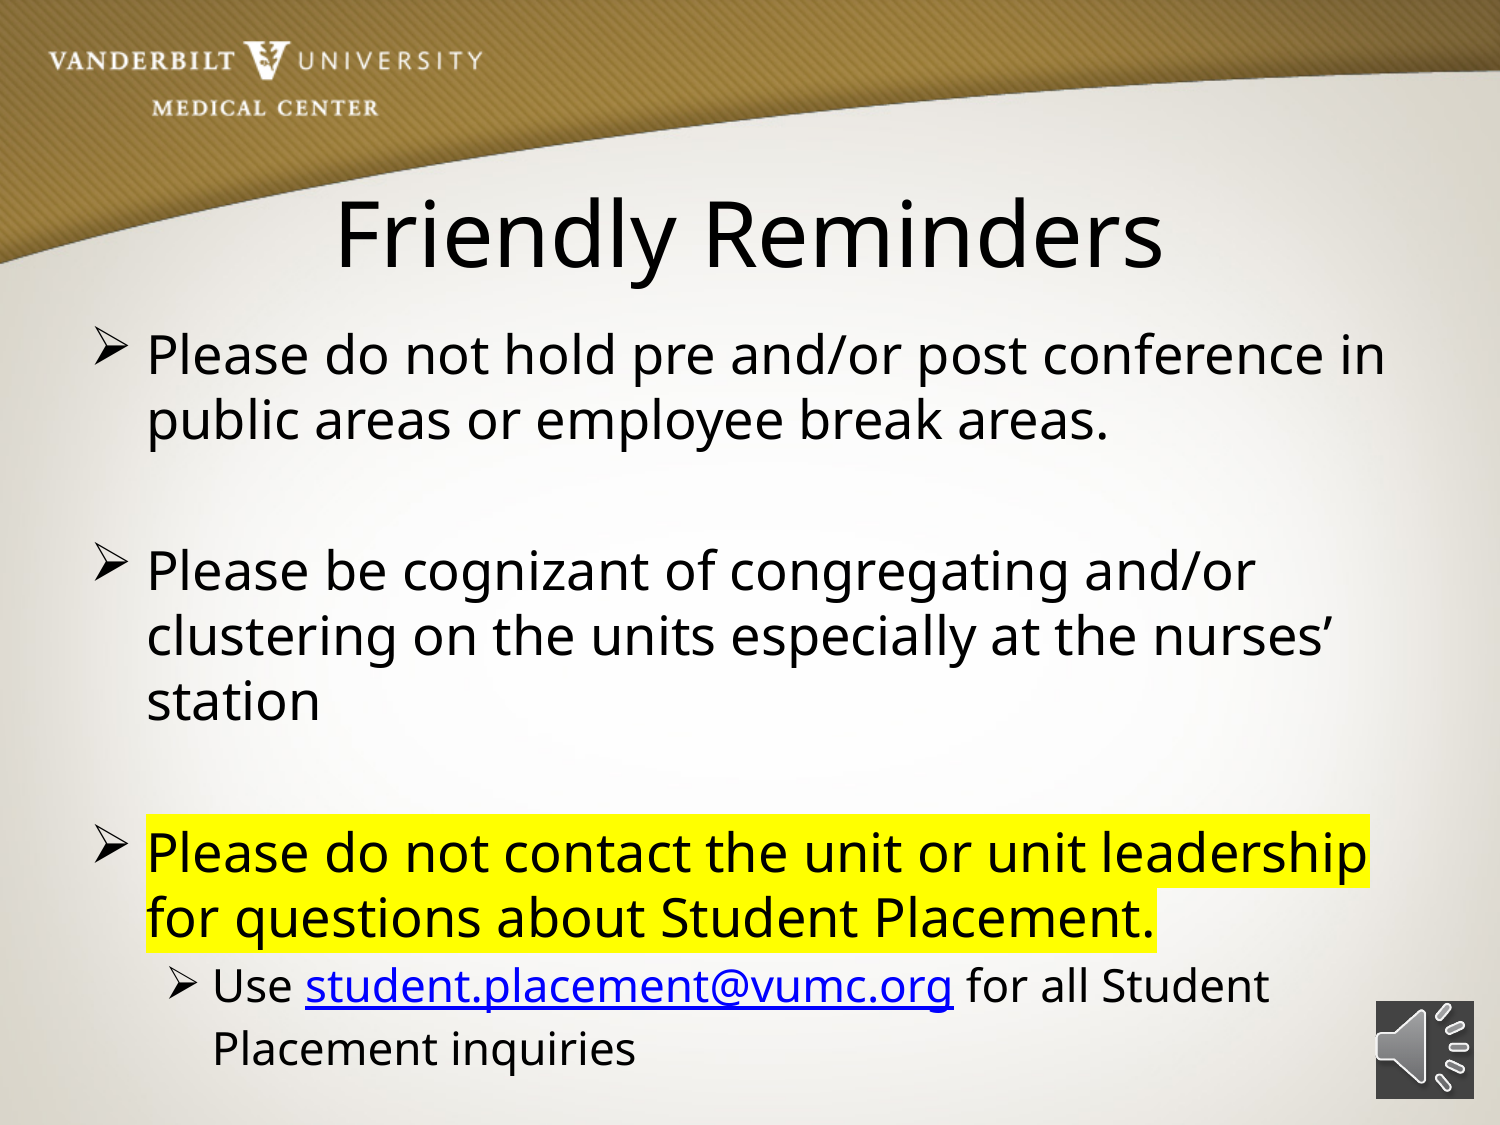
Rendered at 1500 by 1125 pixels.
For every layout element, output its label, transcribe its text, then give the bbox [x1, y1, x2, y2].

title Friendly Reminders [75, 137, 1425, 312]
list Please do not hold pre and/or post conference in public areas or employee break areas. Please be cognizant of congregating and/or clustering on the units especially at the nurses’ station Please do not contact the unit or unit leadership for questions about Student Placement. Use student.placement@vumc.org for all Student Placement inquiries [75, 312, 1425, 1055]
picture [0, 0, 1500, 1125]
